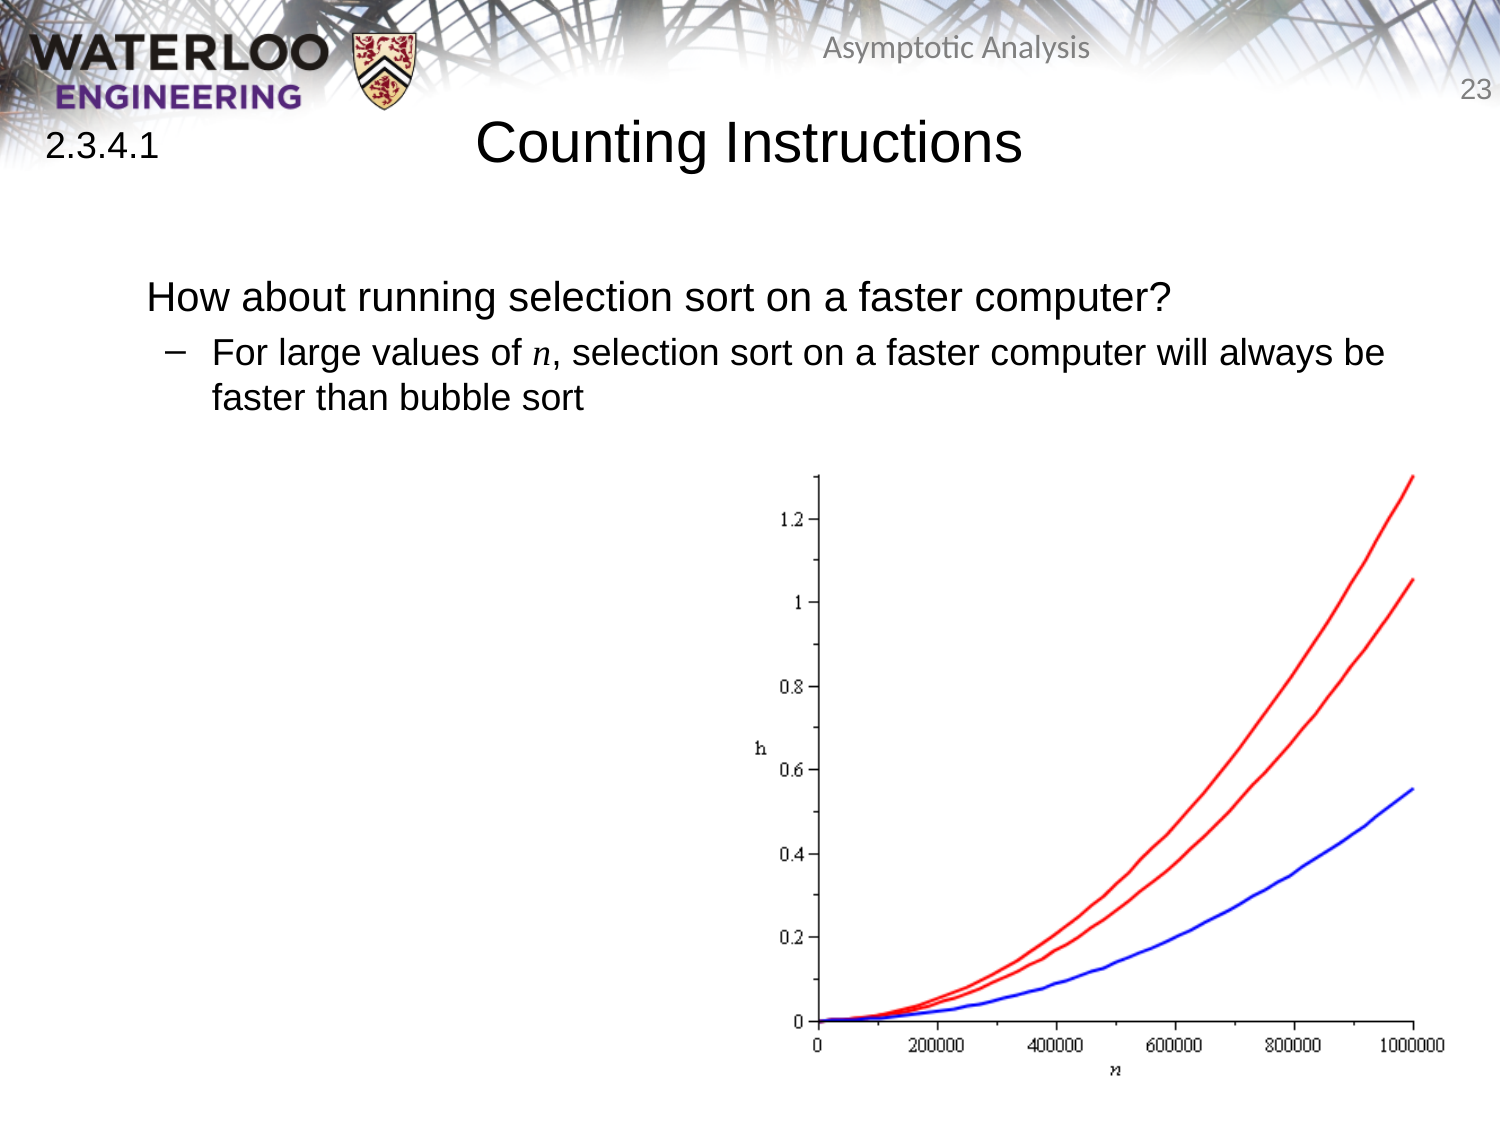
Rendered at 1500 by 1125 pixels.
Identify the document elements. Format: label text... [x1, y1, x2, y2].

title Counting Instructions [74, 44, 1426, 233]
picture [0, 0, 1500, 1125]
list How about running selection sort on a faster computer? For large values of n, selection sort on a faster computer will always be faster than bubble sort [74, 262, 1426, 1006]
text_box 2.3.4.1 [30, 113, 175, 174]
